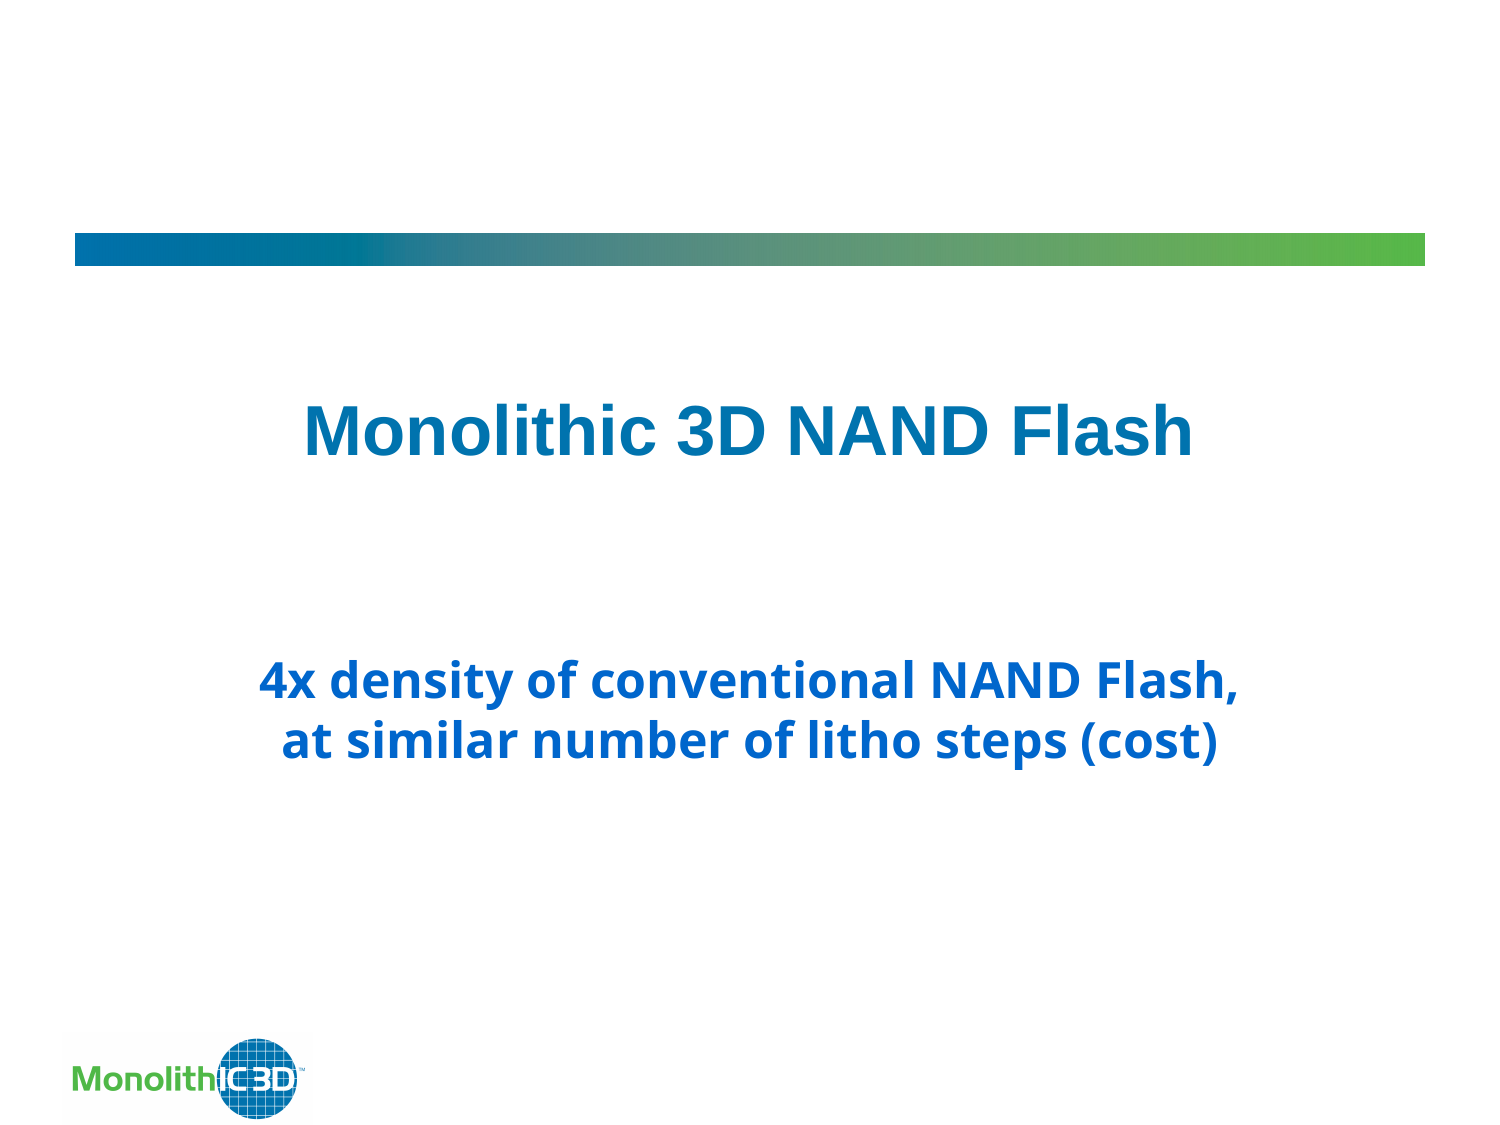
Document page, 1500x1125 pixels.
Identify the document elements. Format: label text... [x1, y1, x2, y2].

title Monolithic 3D NAND Flash [112, 349, 1388, 591]
picture [62, 1032, 313, 1125]
picture [382, 233, 1425, 266]
subtitle 4x density of conventional NAND Flash, at similar number of litho steps (cost) [224, 640, 1276, 929]
picture [374, 233, 379, 266]
